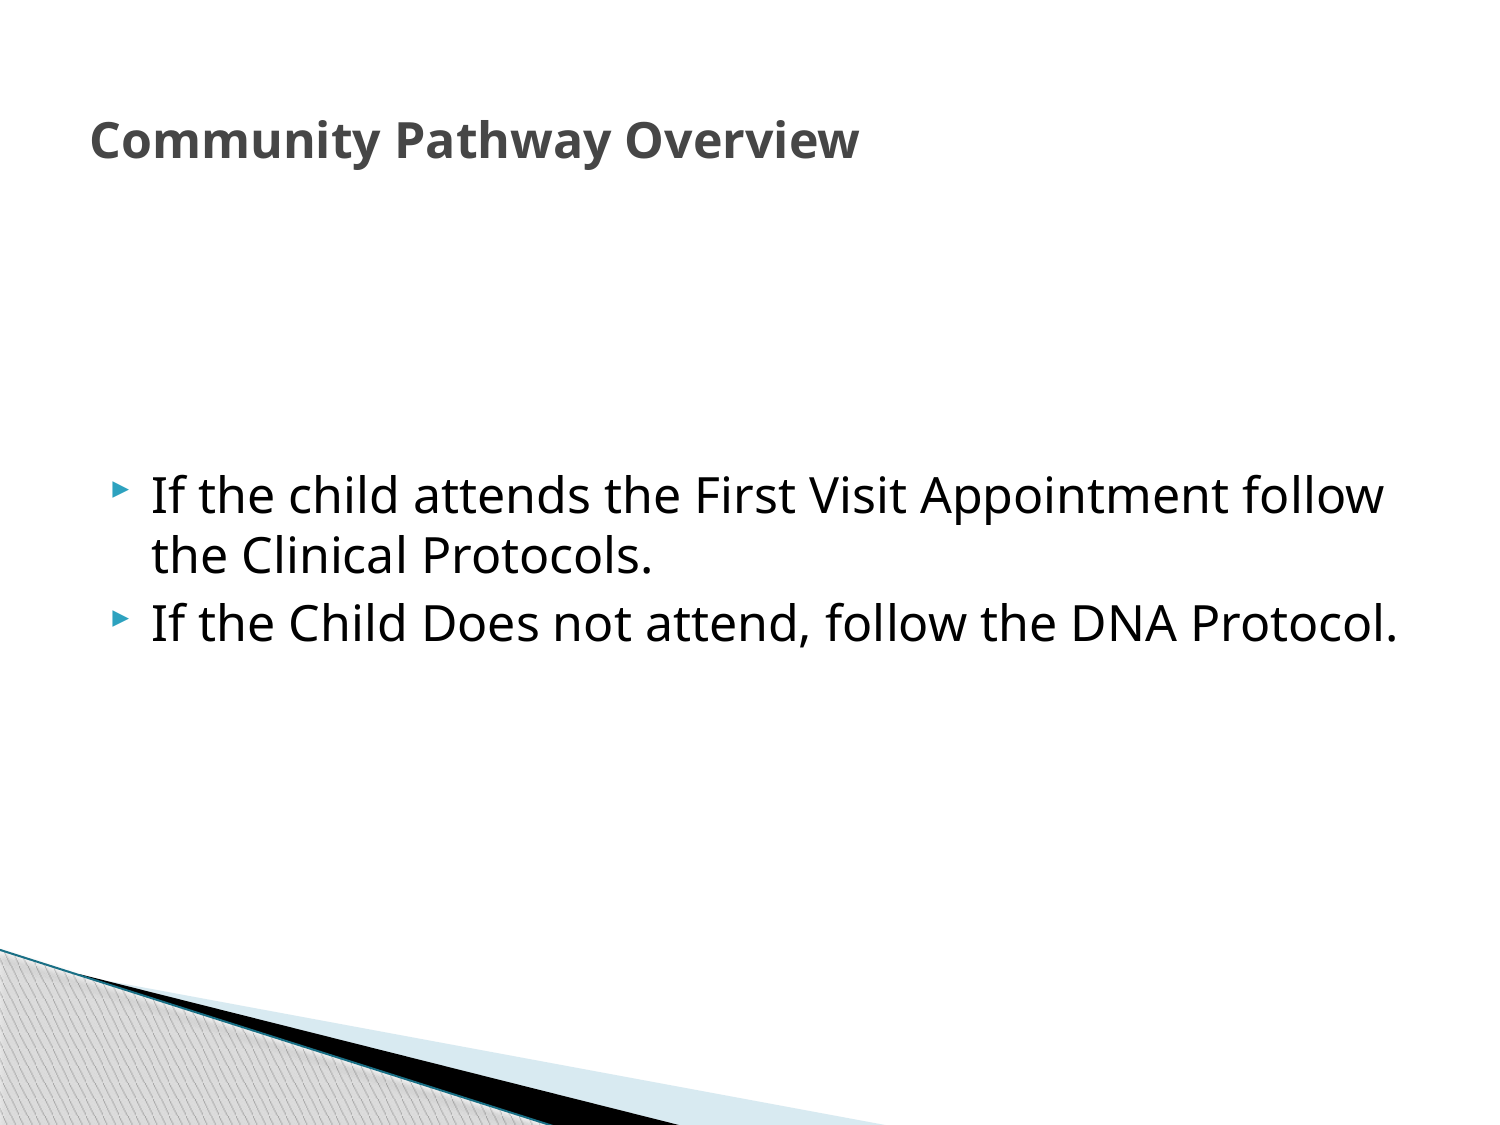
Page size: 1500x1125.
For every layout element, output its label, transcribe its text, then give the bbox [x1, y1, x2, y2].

list If the child attends the First Visit Appointment follow the Clinical Protocols. If the Child Does not attend, follow the DNA Protocol. [76, 456, 1427, 851]
title Community Pathway Overview [75, 45, 1425, 233]
